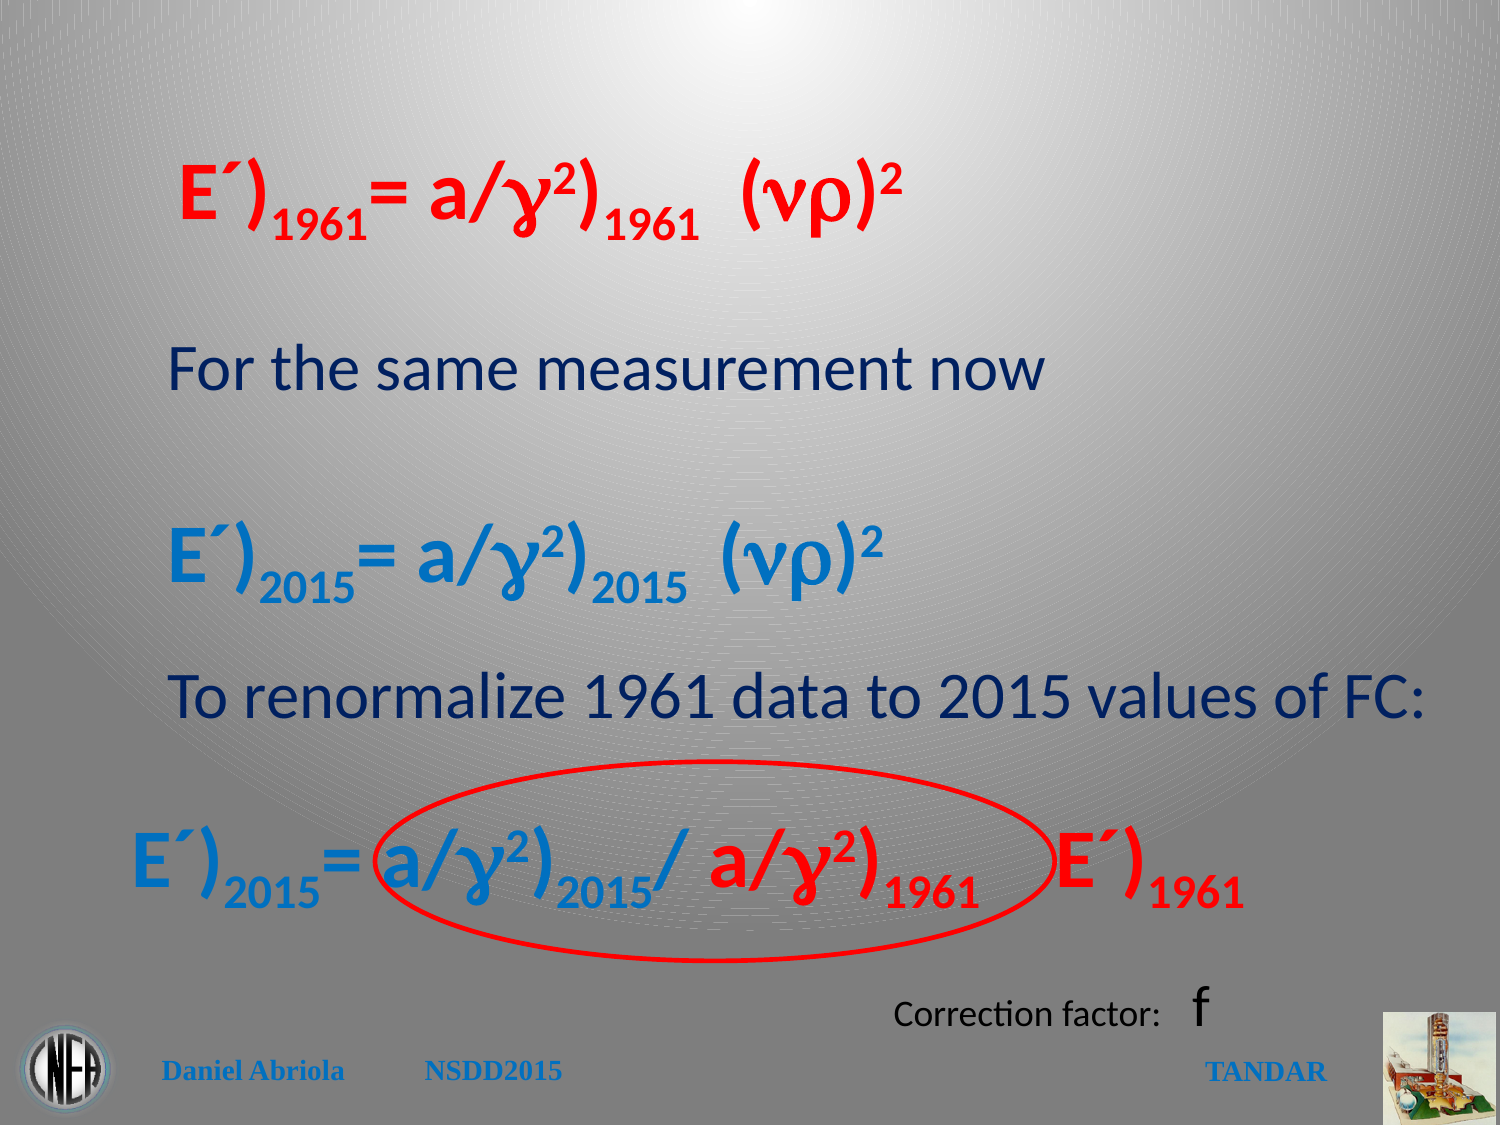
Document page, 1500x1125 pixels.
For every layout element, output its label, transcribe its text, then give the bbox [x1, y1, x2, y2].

text_box For the same measurement now [152, 316, 1196, 412]
text_box [372, 759, 1057, 963]
text_box E´)2015= a/g2)2015/ a/g2)1961 E´)1961 [981, 796, 1383, 926]
picture [1383, 1012, 1496, 1125]
text_box E´)1961= a/g2)1961 (nr)2 [164, 128, 1207, 258]
text_box E´)2015= a/g2)2015 (nr)2 [152, 492, 1196, 621]
footer Daniel Abriola NSDD2015 [130, 1039, 600, 1100]
text_box E´)2015= a/g2)2015/ a/g2)1961 E´)1961 [117, 796, 448, 926]
text_box To renormalize 1961 data to 2015 values of FC: [152, 644, 1465, 740]
picture [6, 1012, 126, 1125]
text_box TANDAR [1138, 1045, 1378, 1095]
text_box Correction factor: f [878, 960, 1266, 1046]
